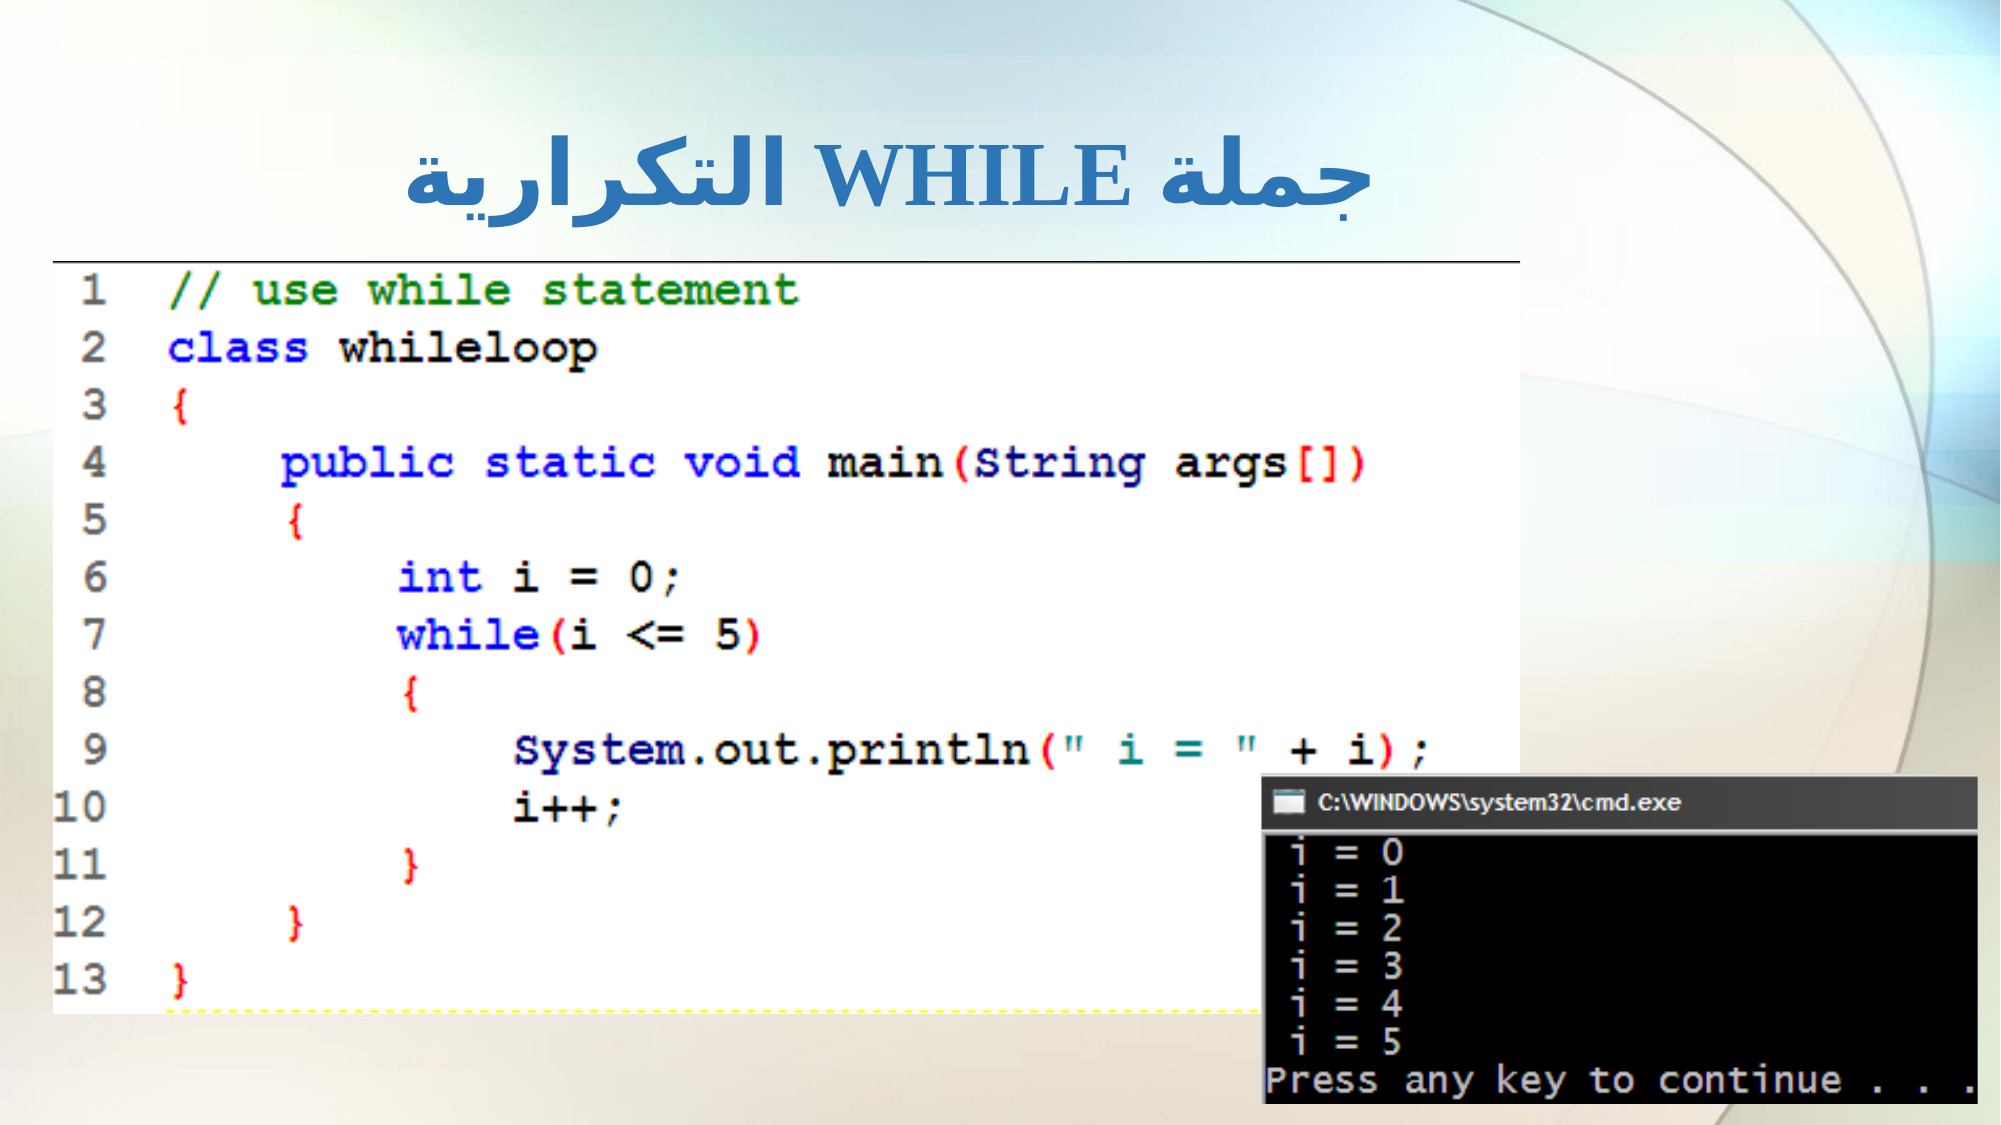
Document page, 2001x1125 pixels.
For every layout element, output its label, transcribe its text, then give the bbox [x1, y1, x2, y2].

title جملة WHILE التكرارية [138, 59, 1620, 278]
picture [0, 0, 2001, 1125]
